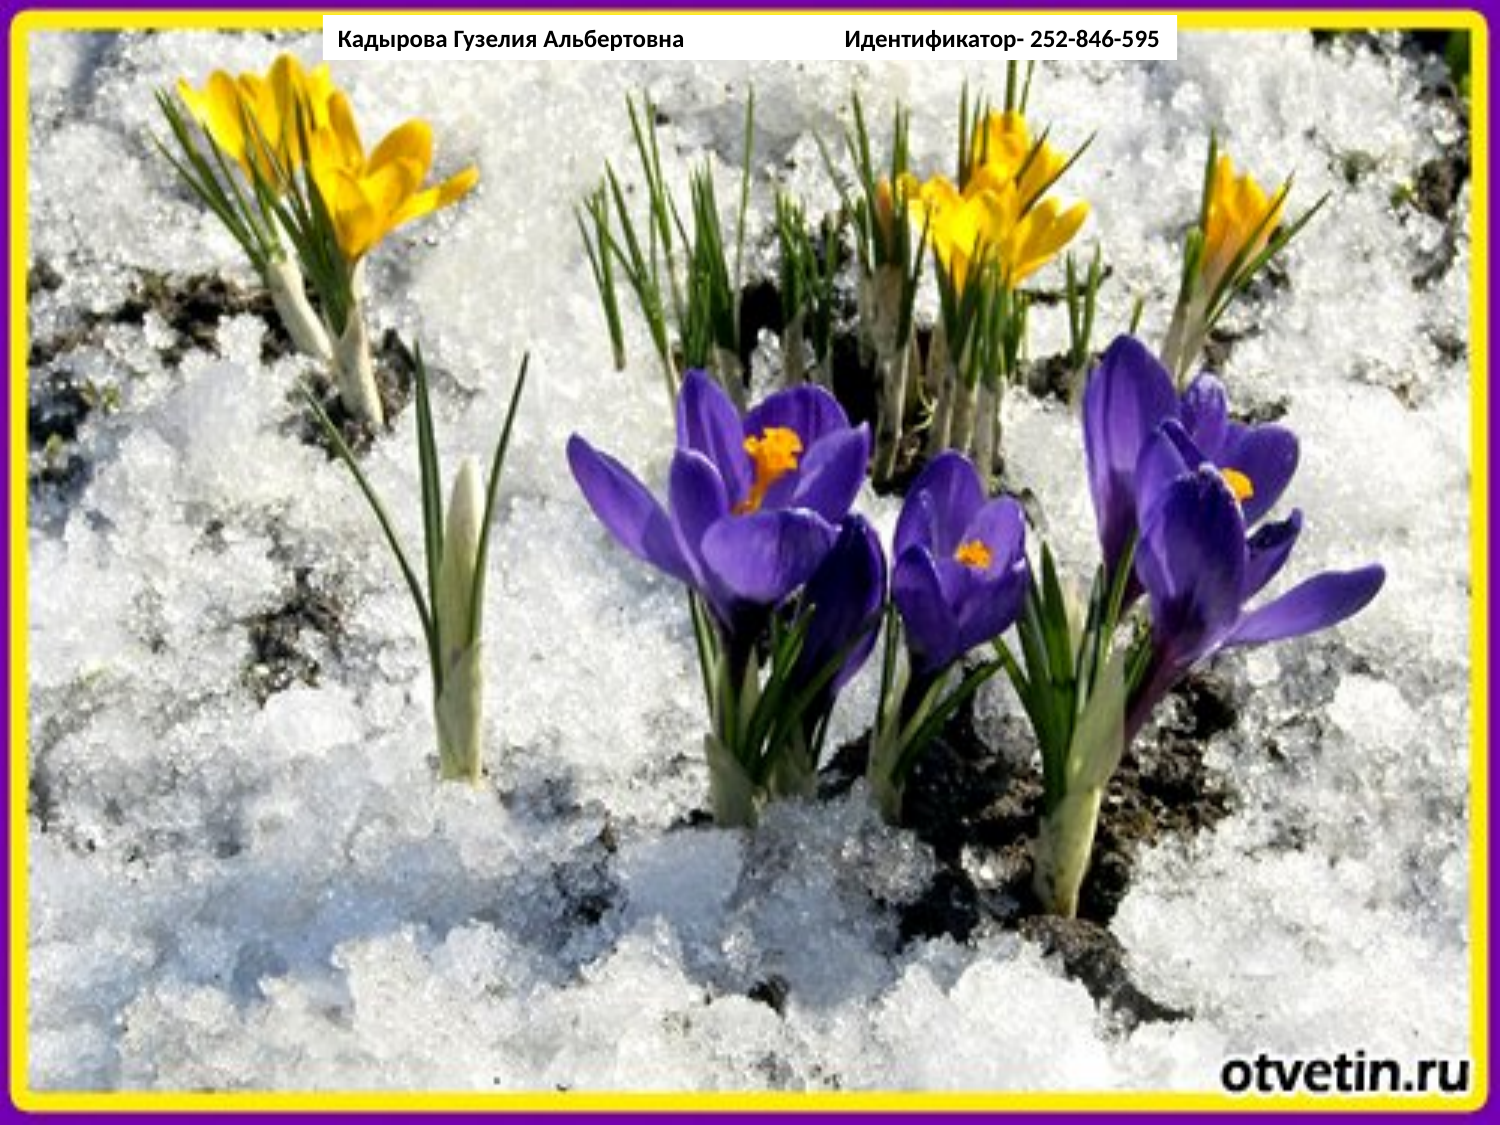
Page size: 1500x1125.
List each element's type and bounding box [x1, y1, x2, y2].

list [0, 0, 1500, 1125]
